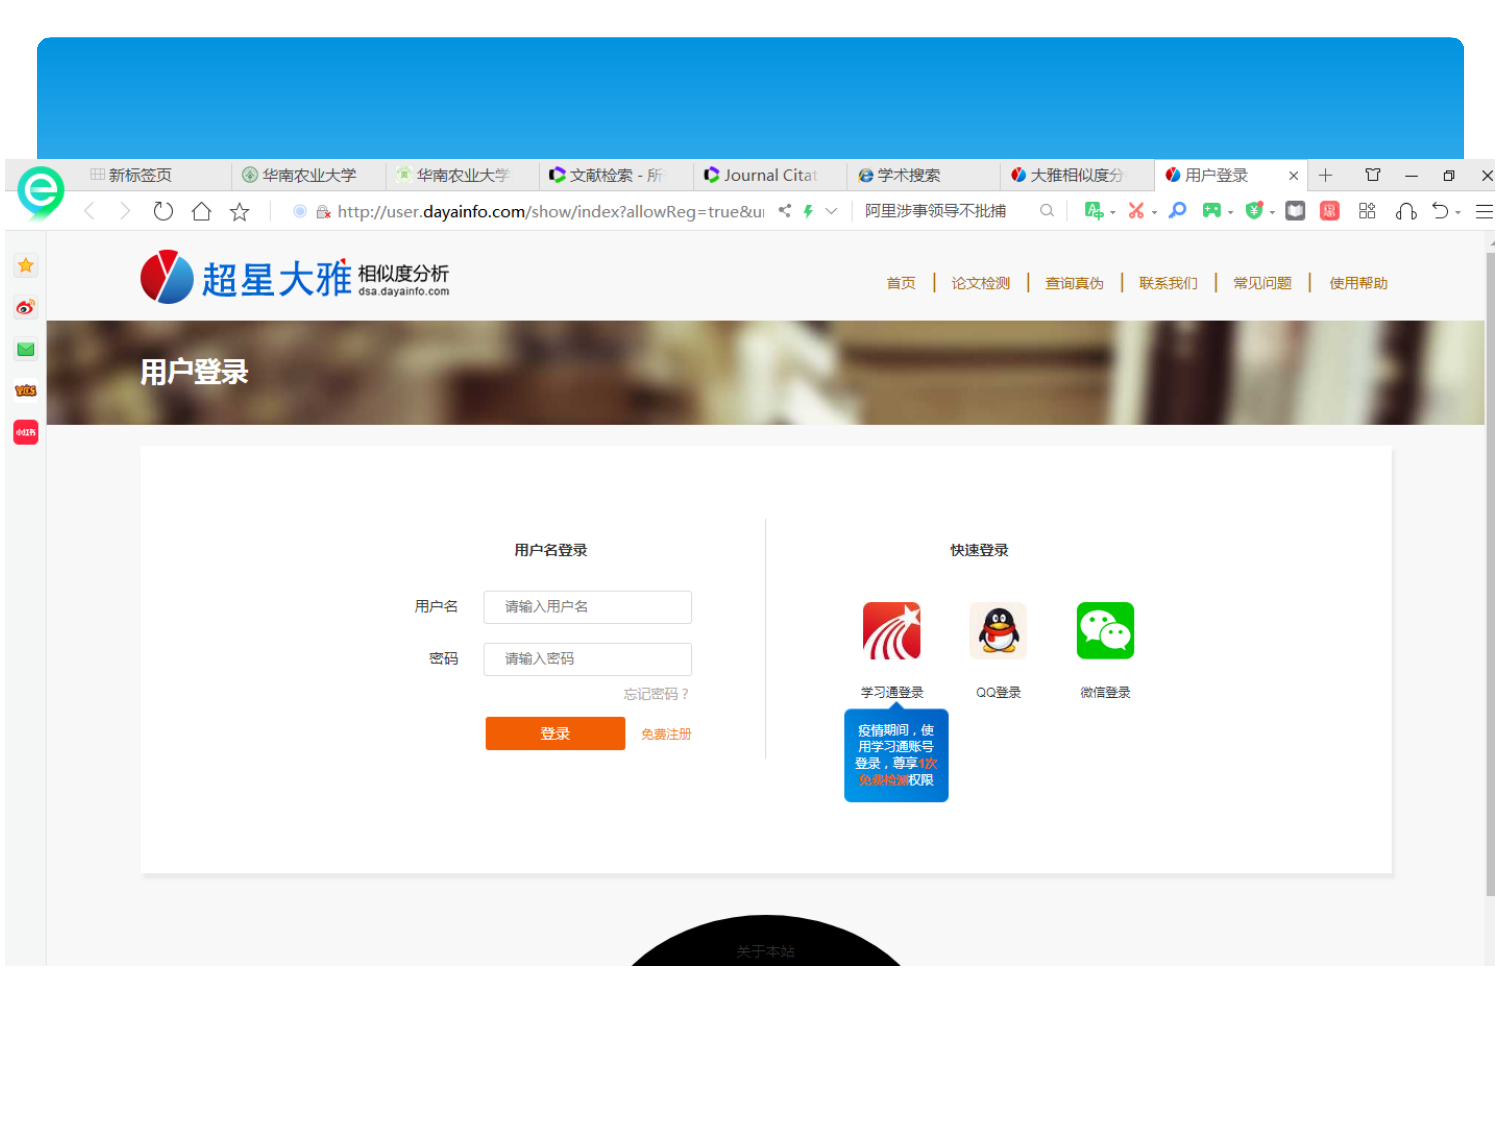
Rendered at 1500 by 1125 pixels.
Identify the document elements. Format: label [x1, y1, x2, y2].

picture [5, 159, 1495, 966]
